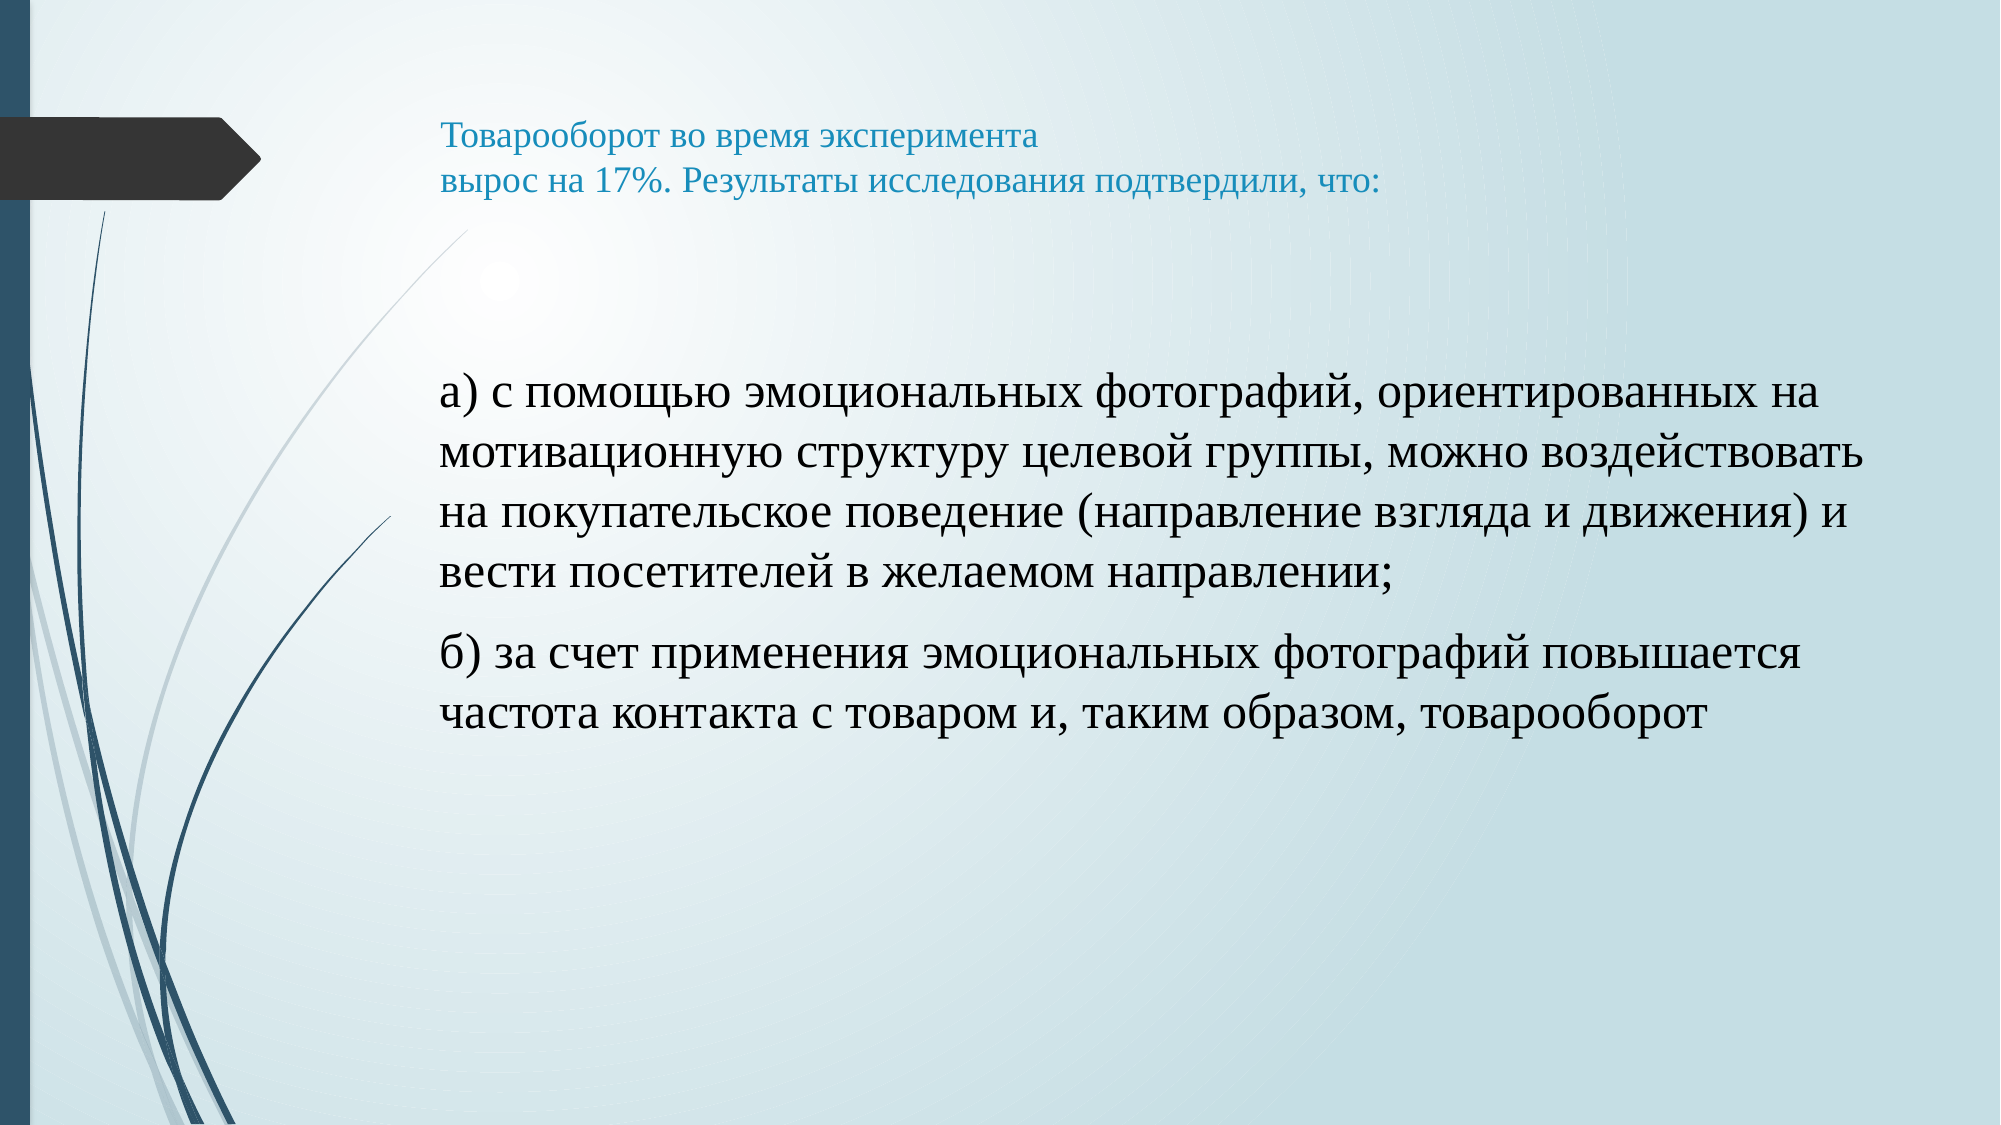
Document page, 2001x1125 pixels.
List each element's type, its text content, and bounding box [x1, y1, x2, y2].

list а) с помощью эмоциональных фотографий, ориентированных на мотивационную структуру целевой группы, можно воздействовать на покупательское поведение (направление взгляда и движения) и вести посетителей в желаемом направлении; б) за счет применения эмоциональных фотографий повышается частота контакта с товаром и, таким образом, товарооборот [424, 350, 1888, 970]
title Товарооборот во время эксперимента вырос на 17%. Результаты исследования подтвердили, что: [425, 102, 1888, 313]
